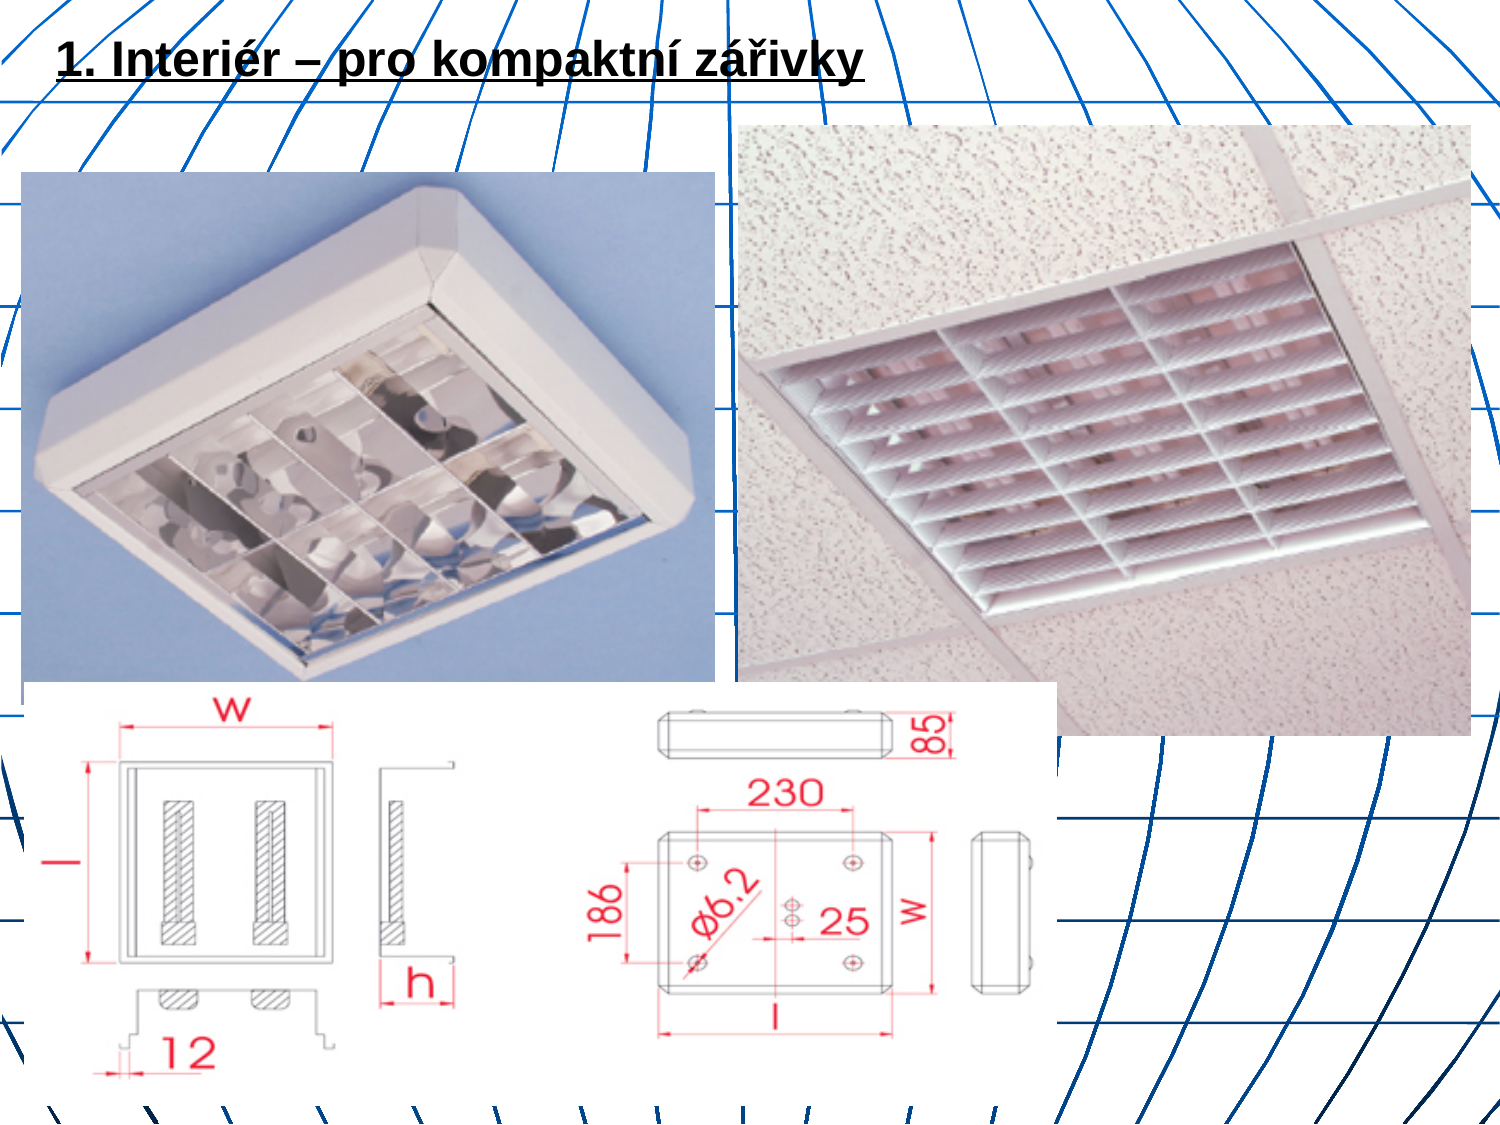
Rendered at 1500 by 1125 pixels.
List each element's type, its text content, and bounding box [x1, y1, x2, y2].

picture [21, 125, 1471, 1106]
text_box 1. Interiér – pro kompaktní zářivky [41, 18, 927, 94]
